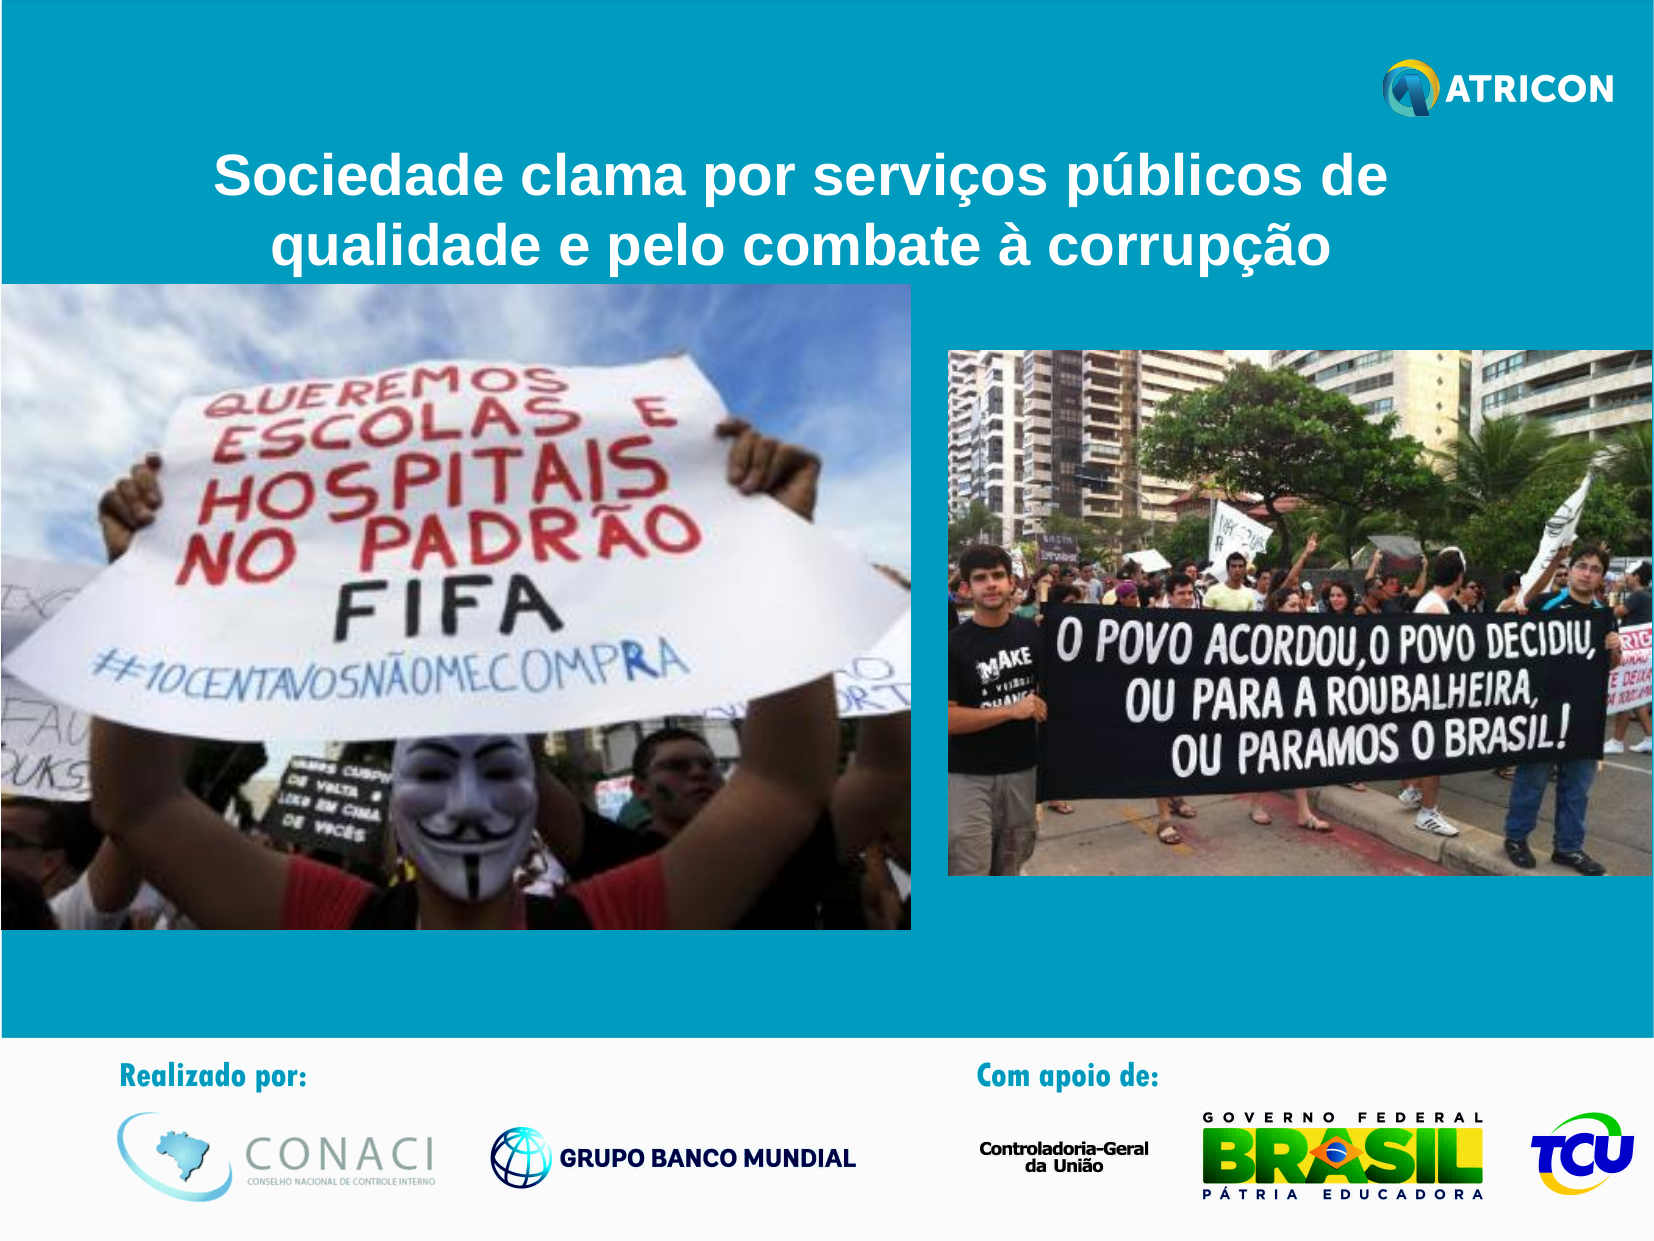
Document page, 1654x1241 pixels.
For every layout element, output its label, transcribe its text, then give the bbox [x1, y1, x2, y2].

picture [0, 0, 1654, 1241]
text_box Sociedade clama por serviços públicos de qualidade e pelo combate à corrupção [66, 129, 1538, 285]
text_box [82, 290, 1538, 1009]
